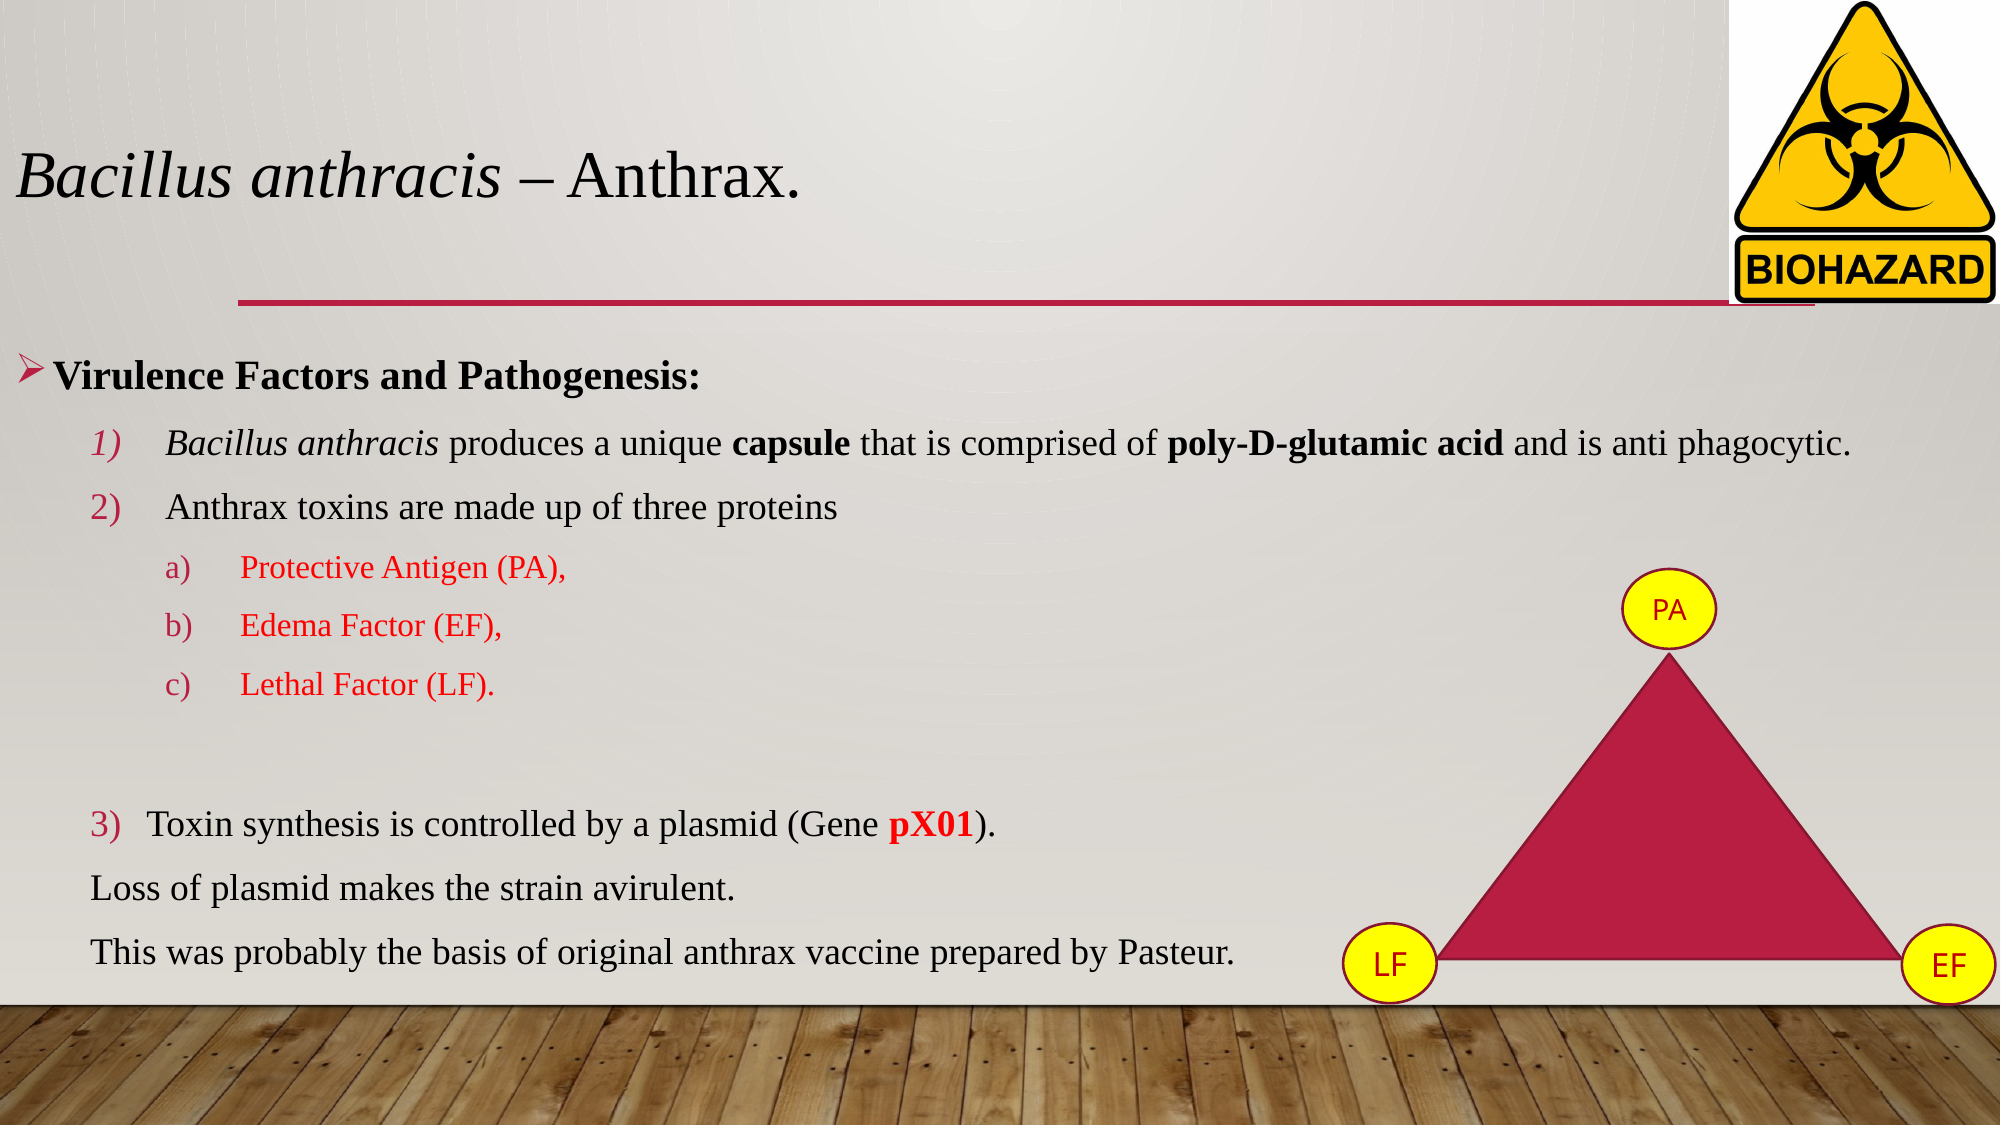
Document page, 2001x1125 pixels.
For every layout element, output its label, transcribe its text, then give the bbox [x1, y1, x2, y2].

text_box PA [1621, 567, 1718, 651]
text_box EF [1900, 923, 1997, 1006]
text_box LF [1341, 922, 1438, 1005]
picture [0, 1005, 2000, 1125]
picture [1728, 0, 2000, 305]
text_box [1438, 652, 1901, 961]
title Bacillus anthracis – Anthrax. [0, 131, 1728, 305]
list Virulence Factors and Pathogenesis: Bacillus anthracis produces a unique capsule that is comprised of poly-D-glutamic acid and is anti phagocytic. Anthrax toxins are made up of three proteins Protective Antigen (PA), Edema Factor (EF), Lethal Factor (LF). Toxin synthesis is controlled by a plasmid (Gene pX01). Loss of plasmid makes the strain avirulent. This was probably the basis of original anthrax vaccine prepared by Pasteur. [0, 330, 2000, 1005]
